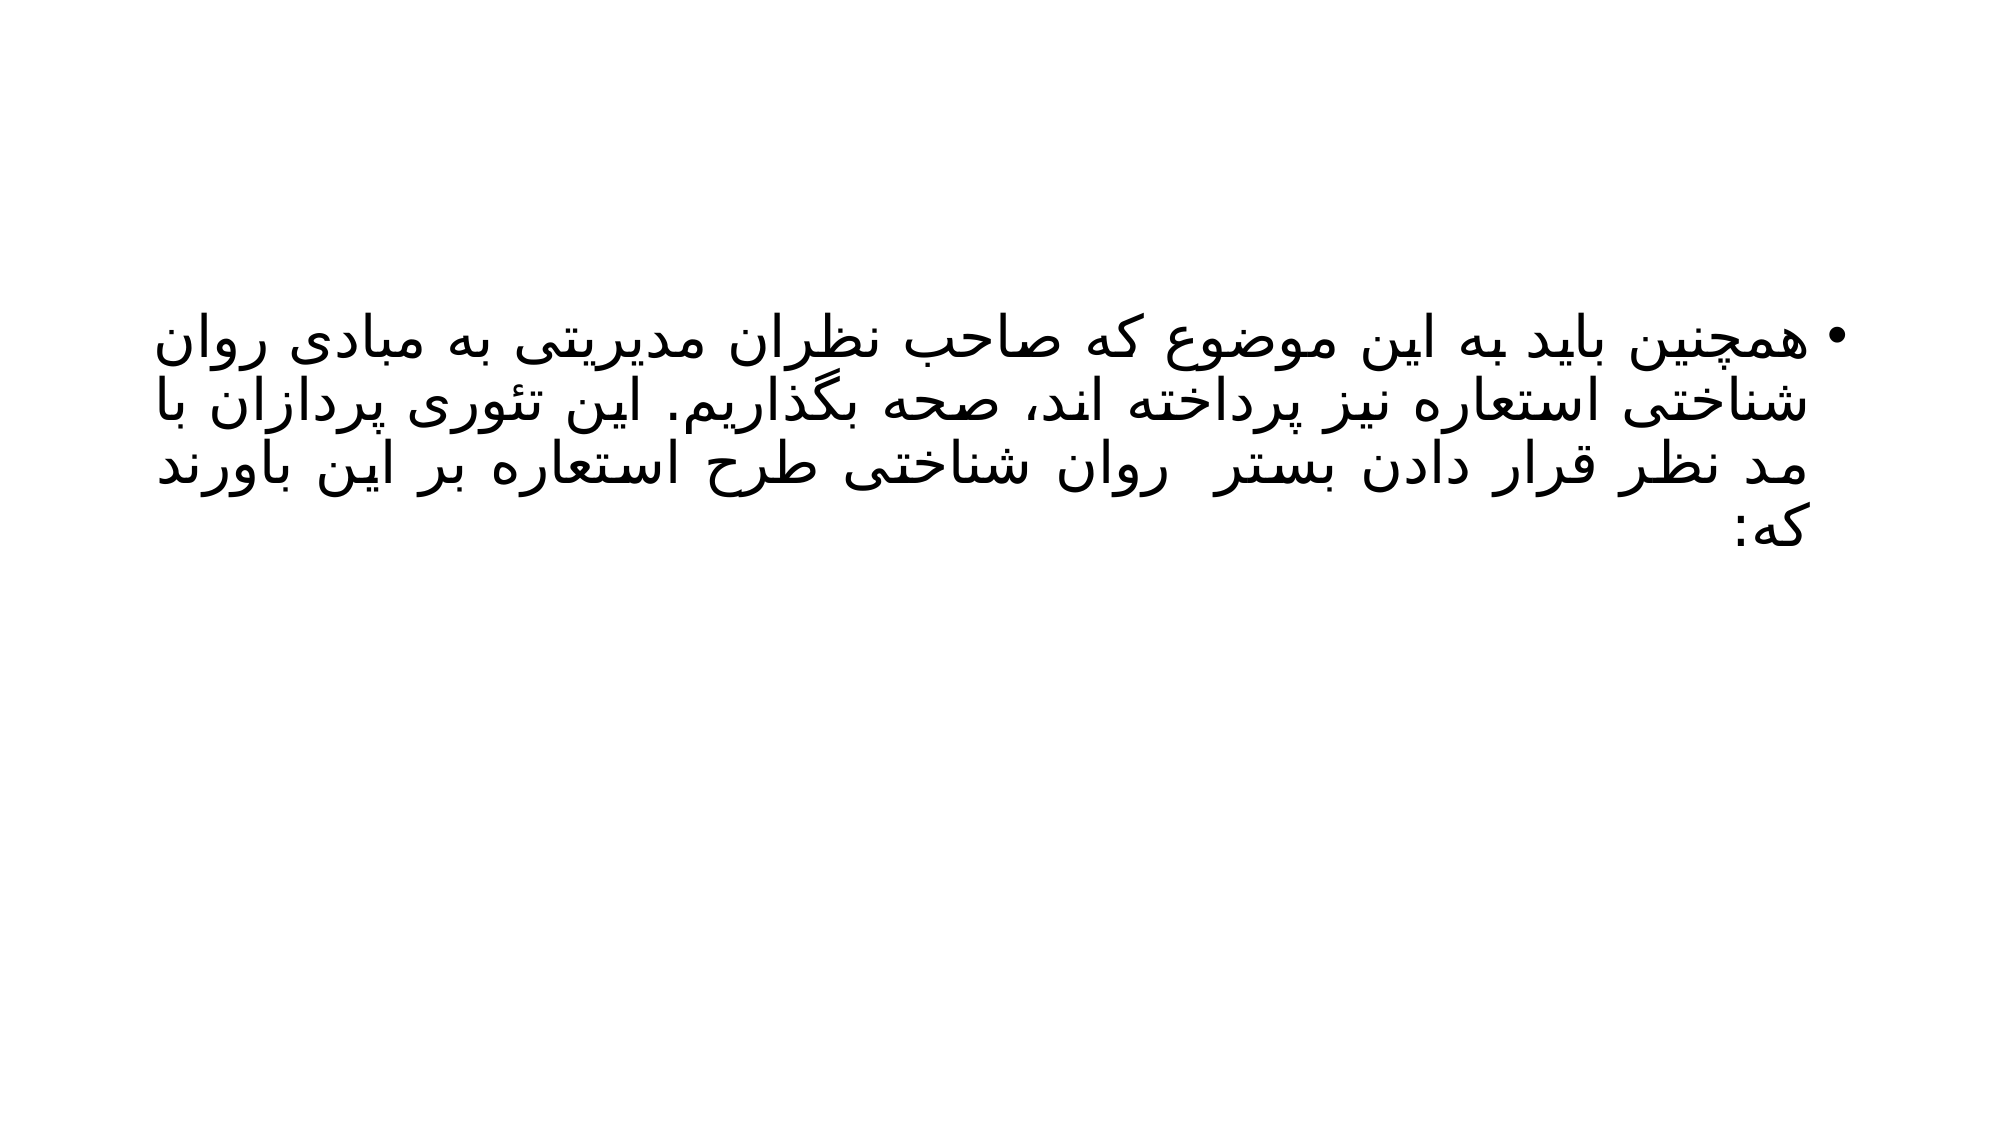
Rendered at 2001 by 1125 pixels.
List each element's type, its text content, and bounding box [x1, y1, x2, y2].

list همچنین باید به این موضوع که صاحب نظران مدیریتی به مبادی روان شناختی استعاره نیز پرداخته اند، صحه بگذاریم. این تئوری پردازان با مد نظر قرار دادن بستر روان شناختی طرح استعاره بر این باورند که: [137, 299, 1863, 1014]
